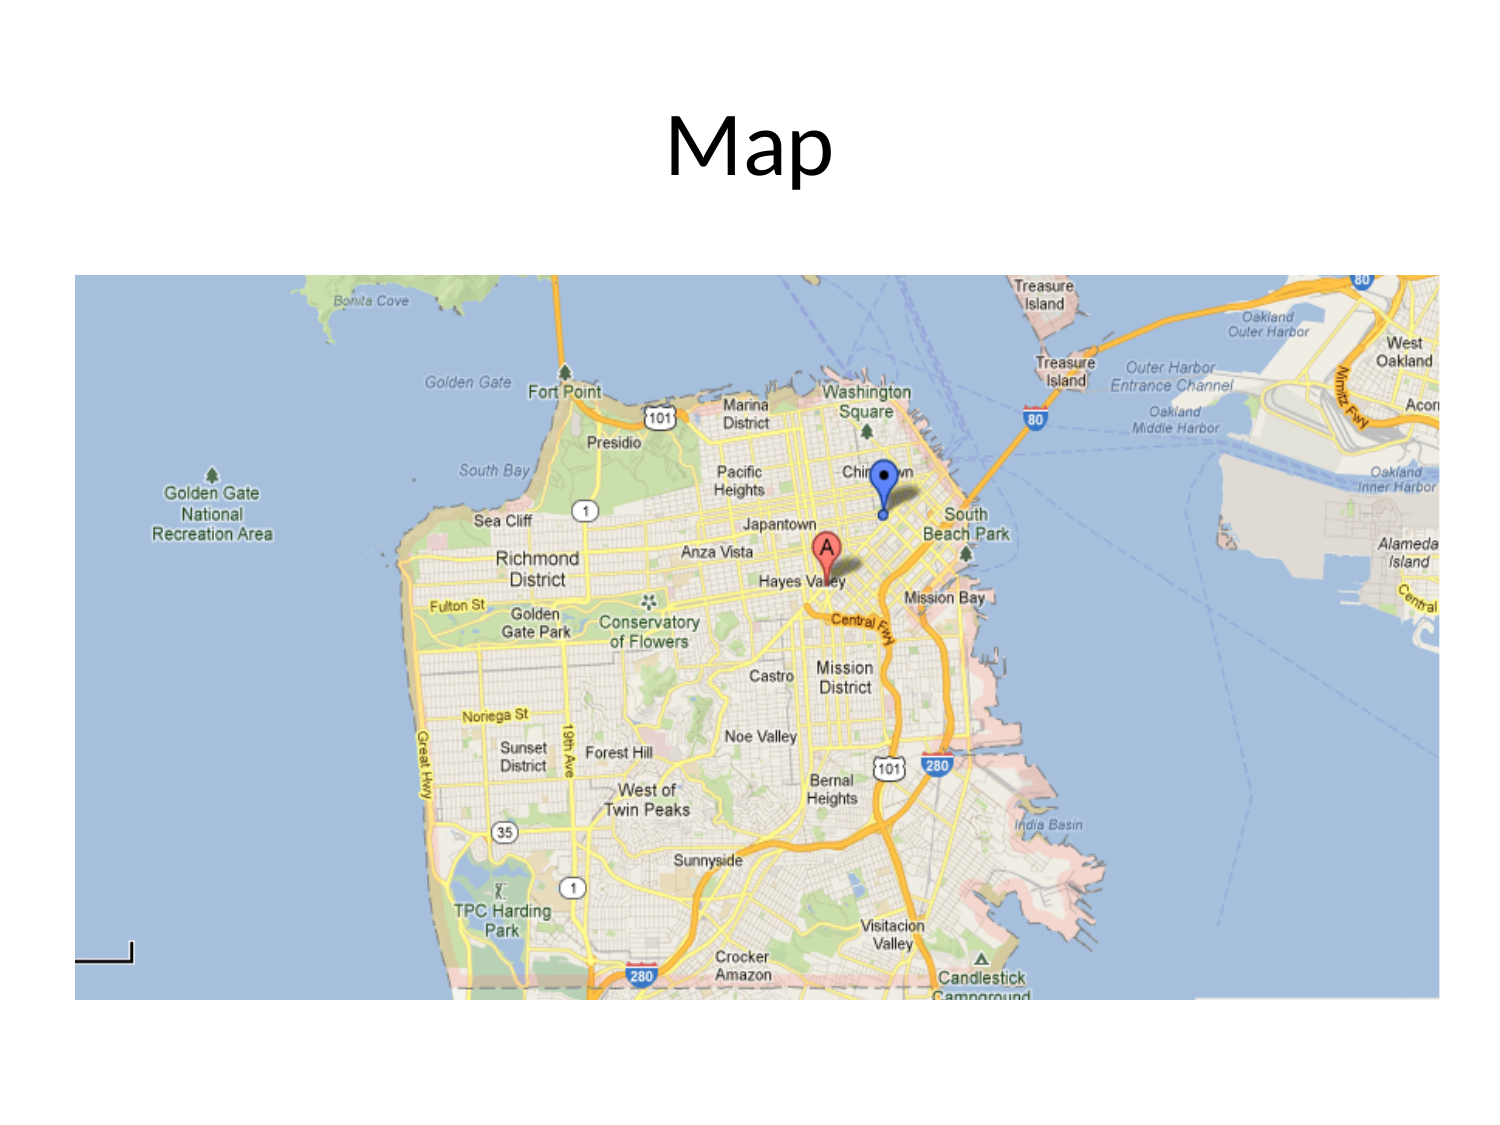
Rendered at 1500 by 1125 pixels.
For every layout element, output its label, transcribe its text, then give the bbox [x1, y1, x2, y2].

picture [74, 274, 1440, 1001]
title Map [75, 45, 1425, 233]
